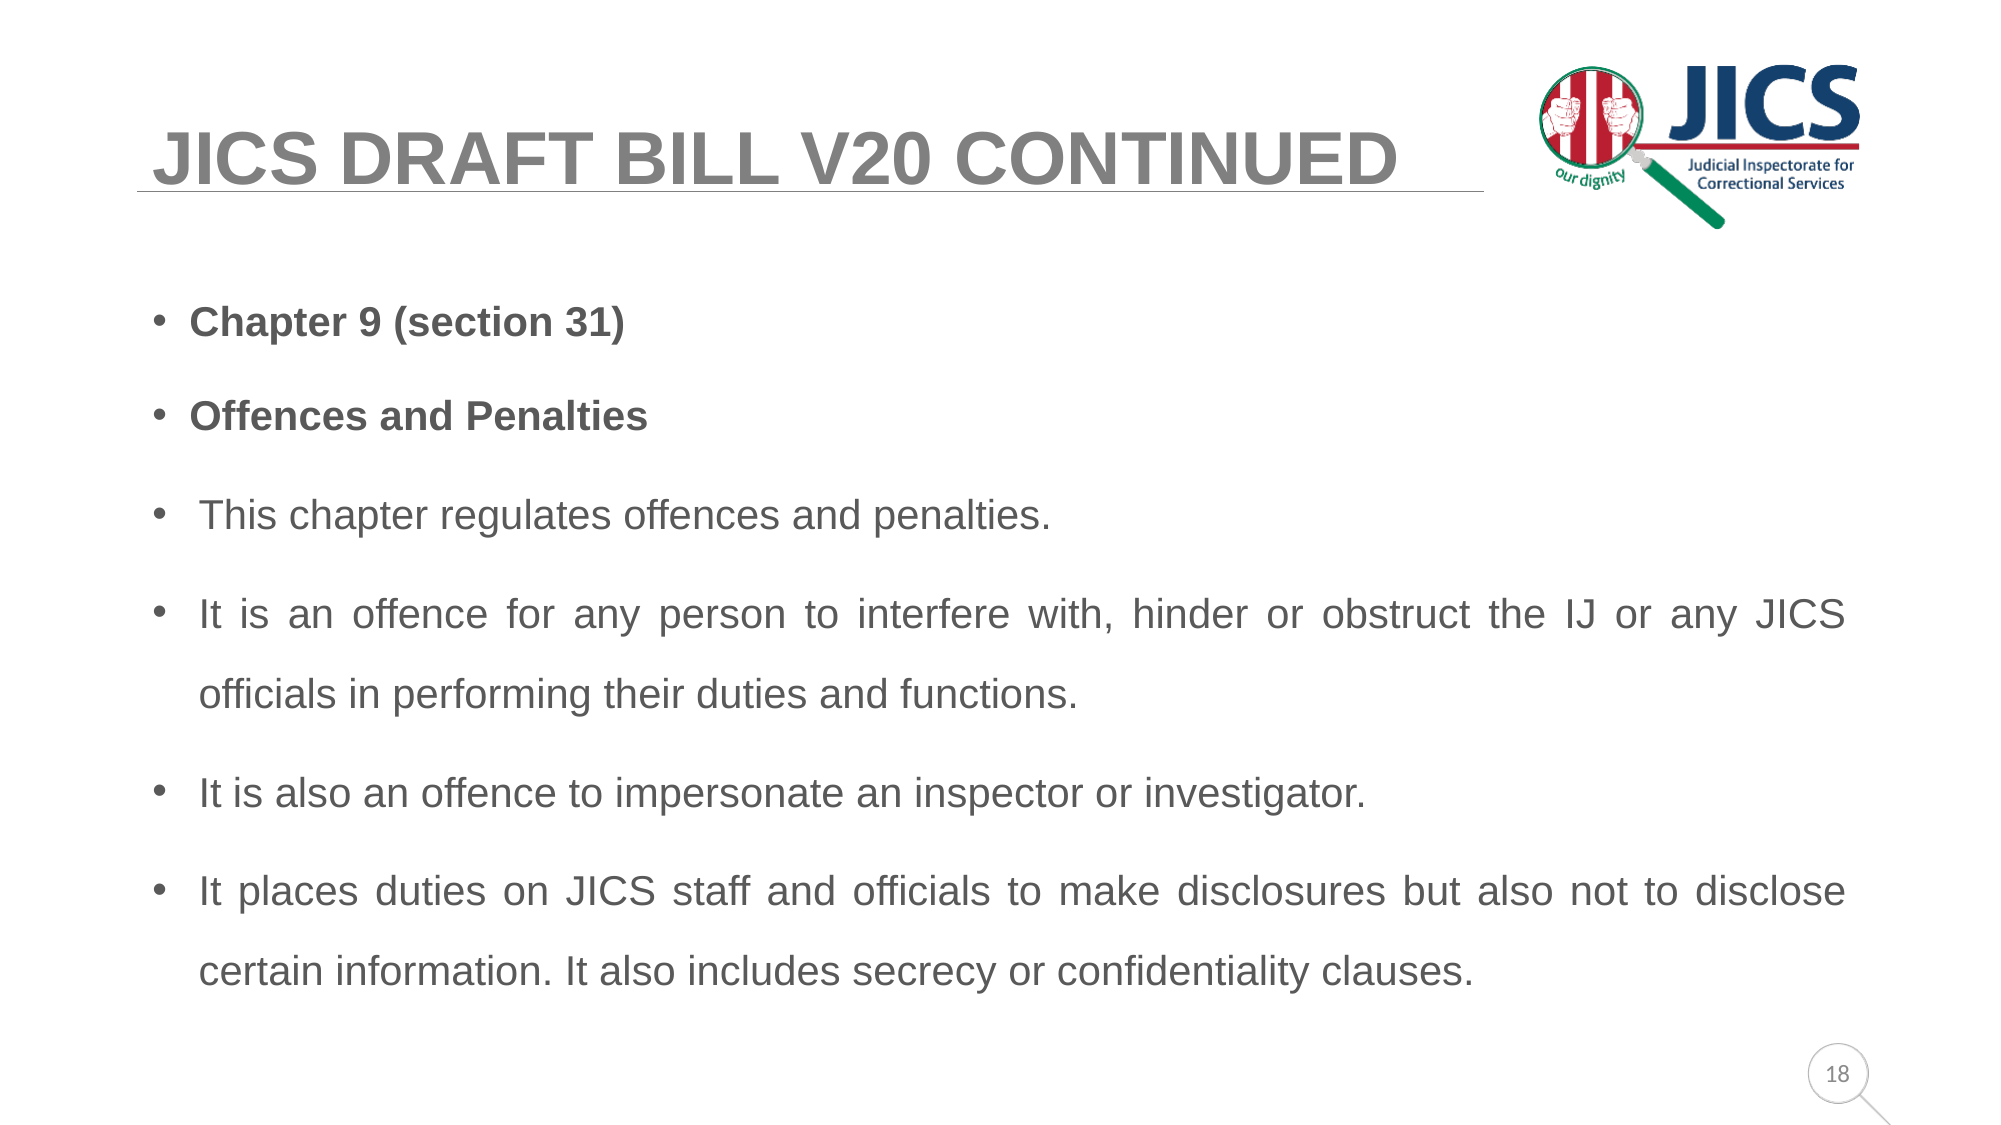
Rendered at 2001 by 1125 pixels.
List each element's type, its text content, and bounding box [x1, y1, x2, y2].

title JICS DRAFT BILL V20 CONTINUED [137, 29, 1484, 209]
list Chapter 9 (section 31) Offences and Penalties This chapter regulates offences and penalties. It is an offence for any person to interfere with, hinder or obstruct the IJ or any JICS officials in performing their duties and functions. It is also an offence to impersonate an inspector or investigator. It places duties on JICS staff and officials to make disclosures but also not to disclose certain information. It also includes secrecy or confidentiality clauses. [137, 262, 1863, 1010]
slide_number 18 [1415, 1042, 1866, 1103]
picture [1533, 57, 1863, 233]
picture [1807, 1042, 1902, 1125]
